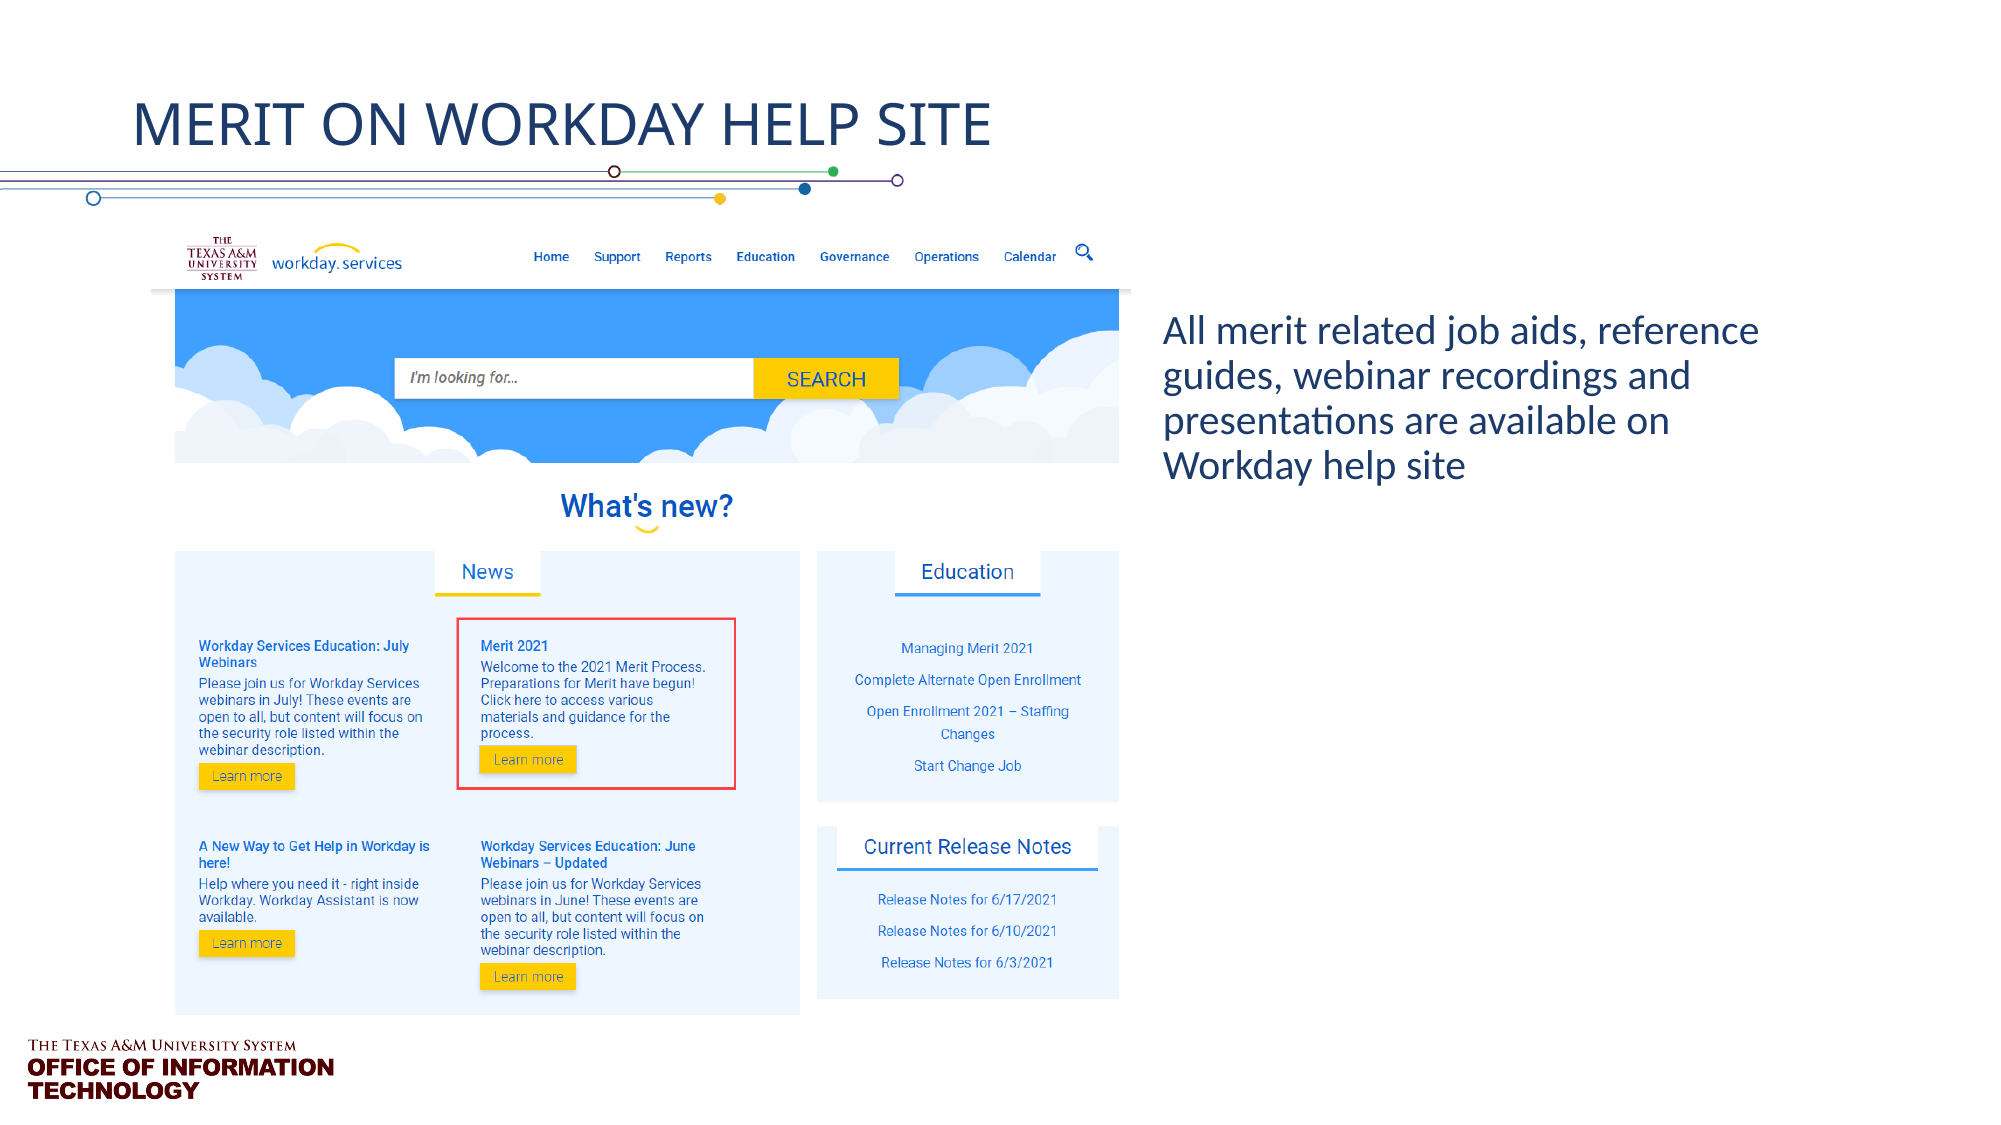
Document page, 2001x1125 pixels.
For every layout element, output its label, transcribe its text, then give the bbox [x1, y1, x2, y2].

title Merit on Workday help site [131, 101, 1863, 166]
picture [25, 1030, 340, 1117]
picture [0, 152, 1315, 211]
list All merit related job aids, reference guides, webinar recordings and presentations are available on Workday help site [1162, 300, 1844, 670]
picture [151, 226, 1131, 1024]
